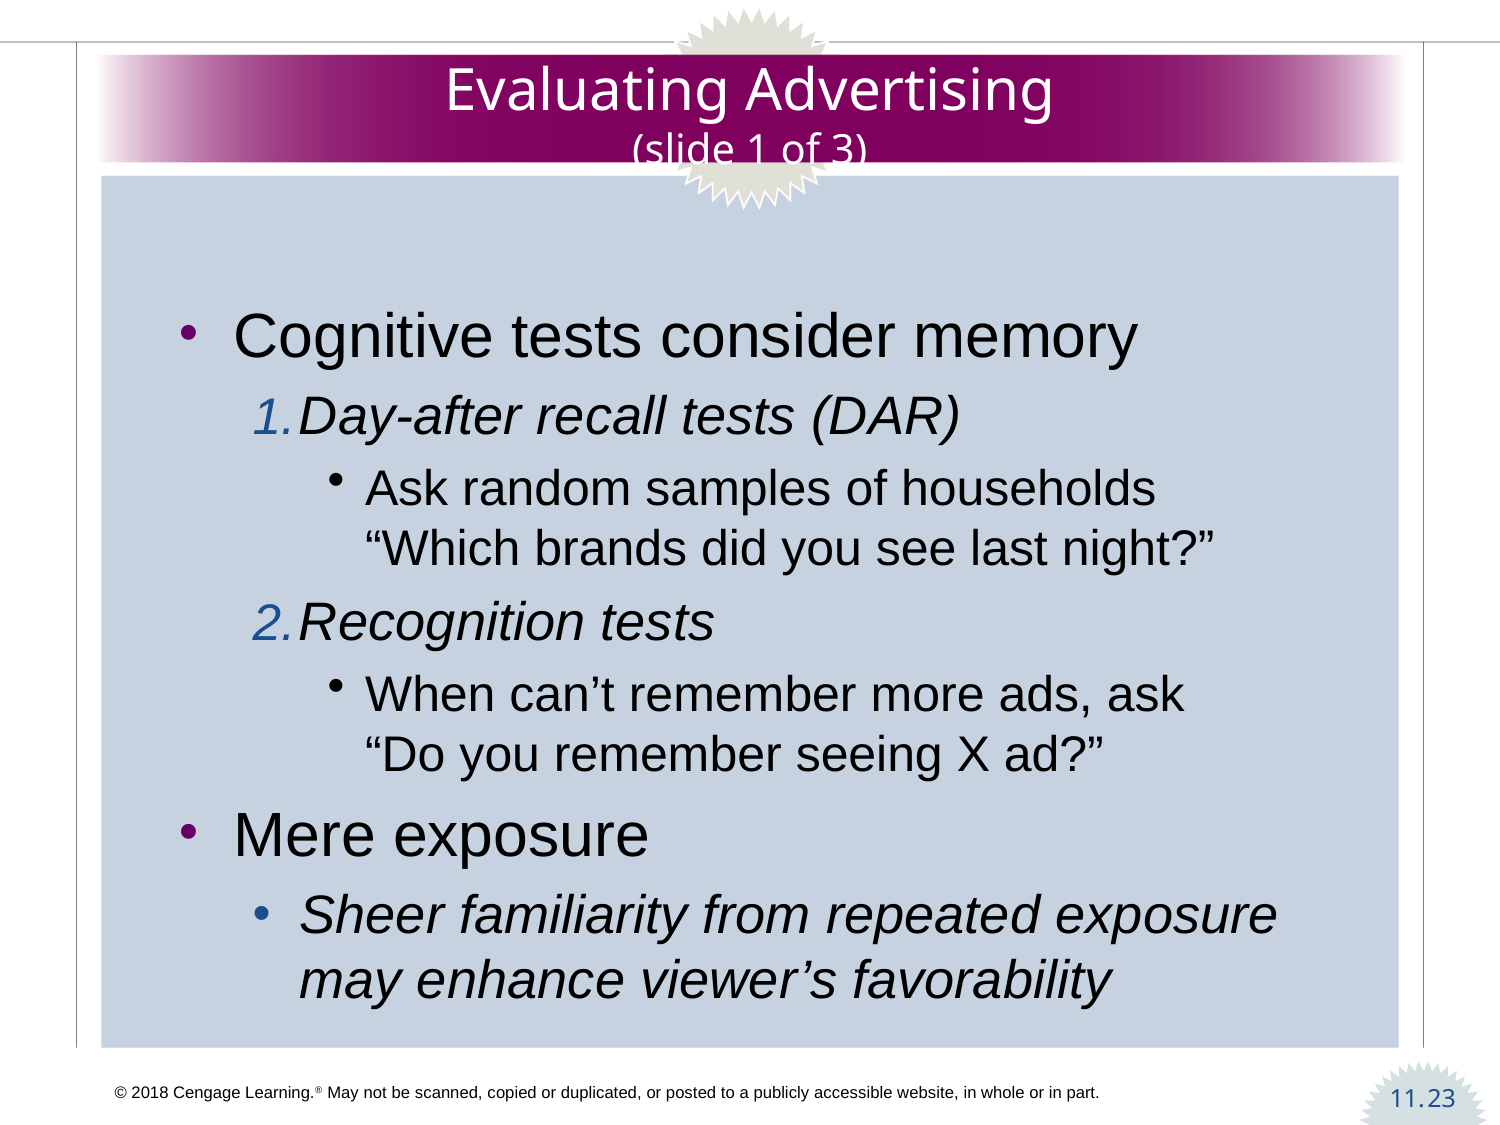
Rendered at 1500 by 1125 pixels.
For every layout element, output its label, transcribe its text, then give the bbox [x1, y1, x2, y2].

title Evaluating Advertising (slide 1 of 3) [99, 62, 1401, 163]
list Cognitive tests consider memory Day-after recall tests (DAR) Ask random samples of households “Which brands did you see last night?” Recognition tests When can’t remember more ads, ask “Do you remember seeing X ad?” Mere exposure Sheer familiarity from repeated exposure may enhance viewer’s favorability [162, 287, 1388, 1001]
slide_number 23 [1412, 1074, 1476, 1125]
picture [0, 0, 1500, 1125]
